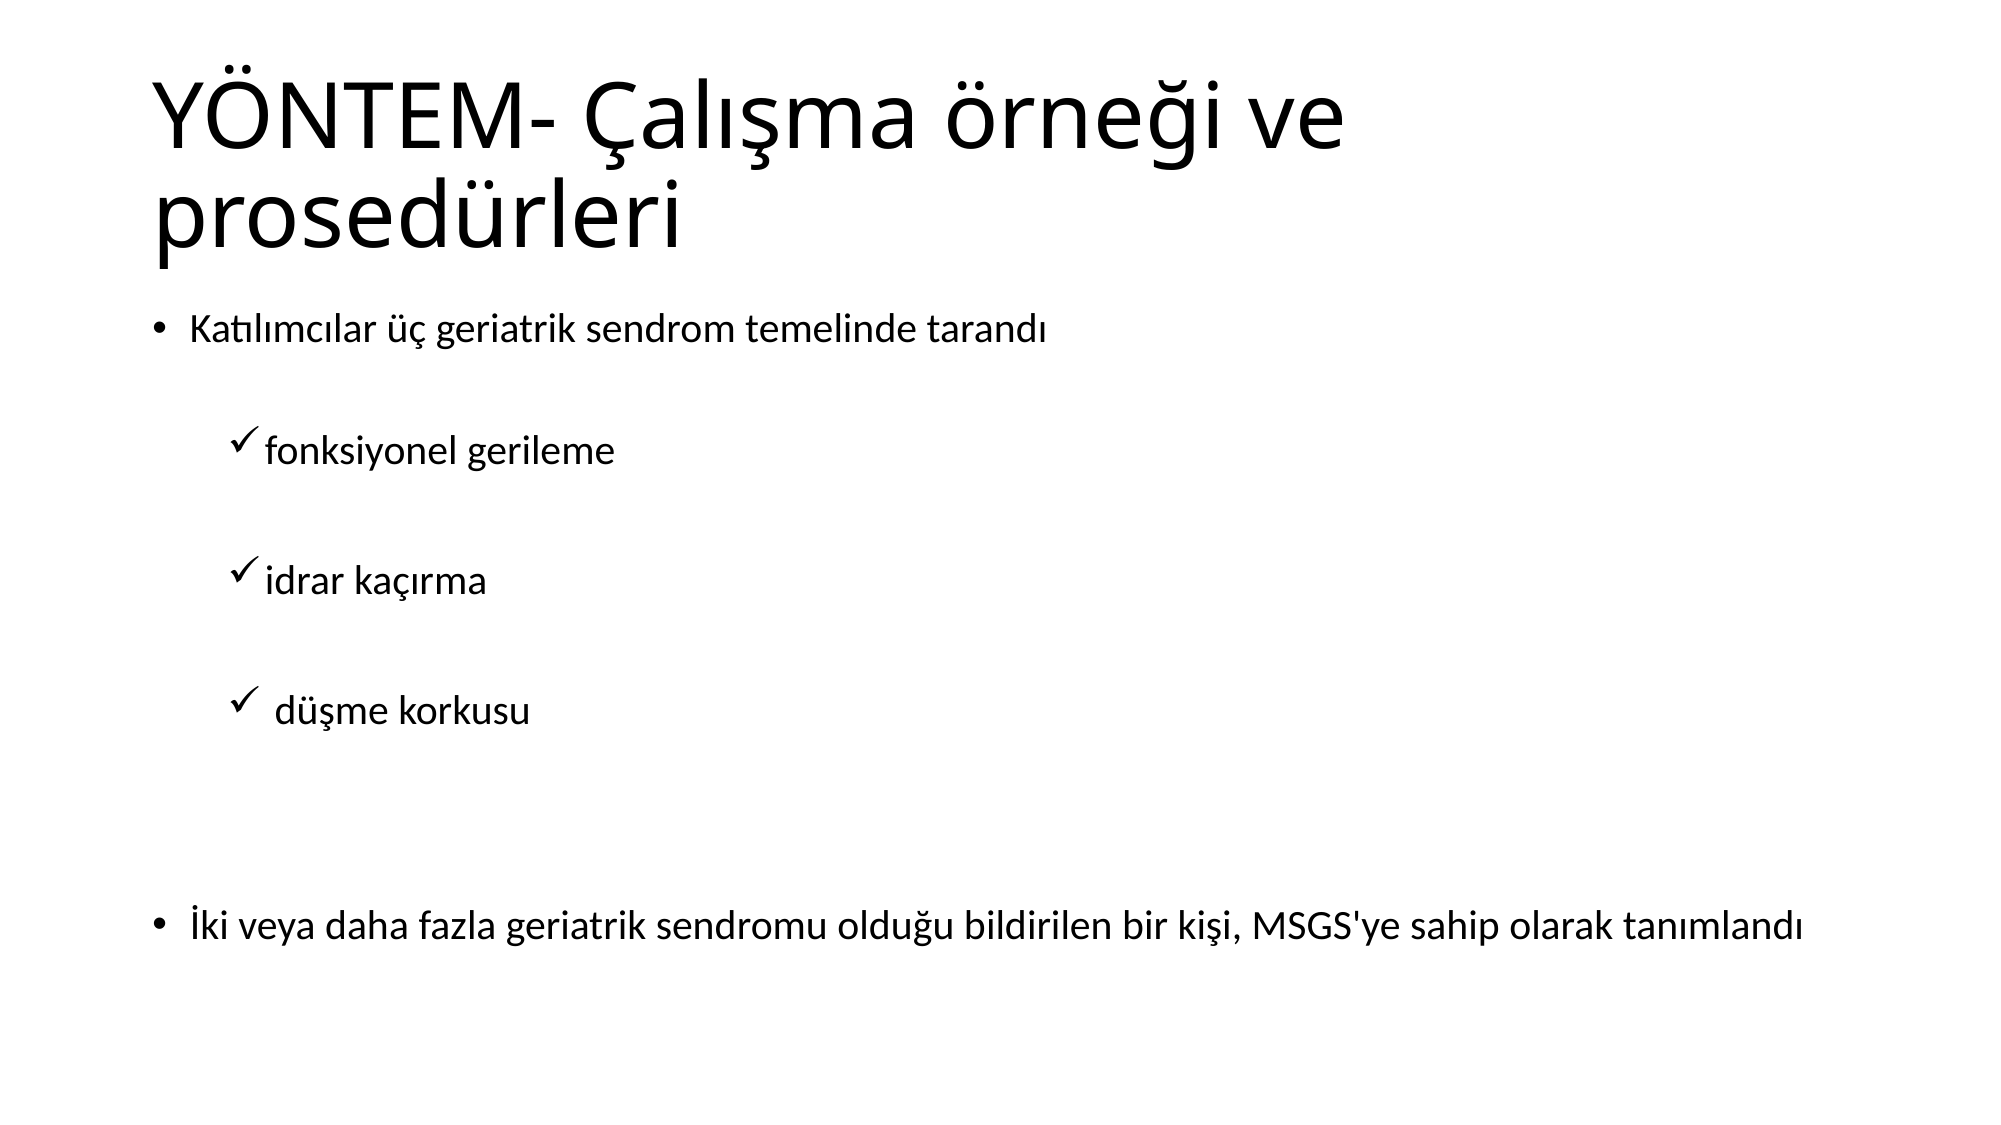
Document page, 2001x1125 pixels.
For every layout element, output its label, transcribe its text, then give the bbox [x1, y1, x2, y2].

title YÖNTEM- Çalışma örneği ve prosedürleri [137, 59, 1863, 278]
list Katılımcılar üç geriatrik sendrom temelinde tarandı fonksiyonel gerileme idrar kaçırma düşme korkusu İki veya daha fazla geriatrik sendromu olduğu bildirilen bir kişi, MSGS'ye sahip olarak tanımlandı [137, 299, 1863, 1014]
